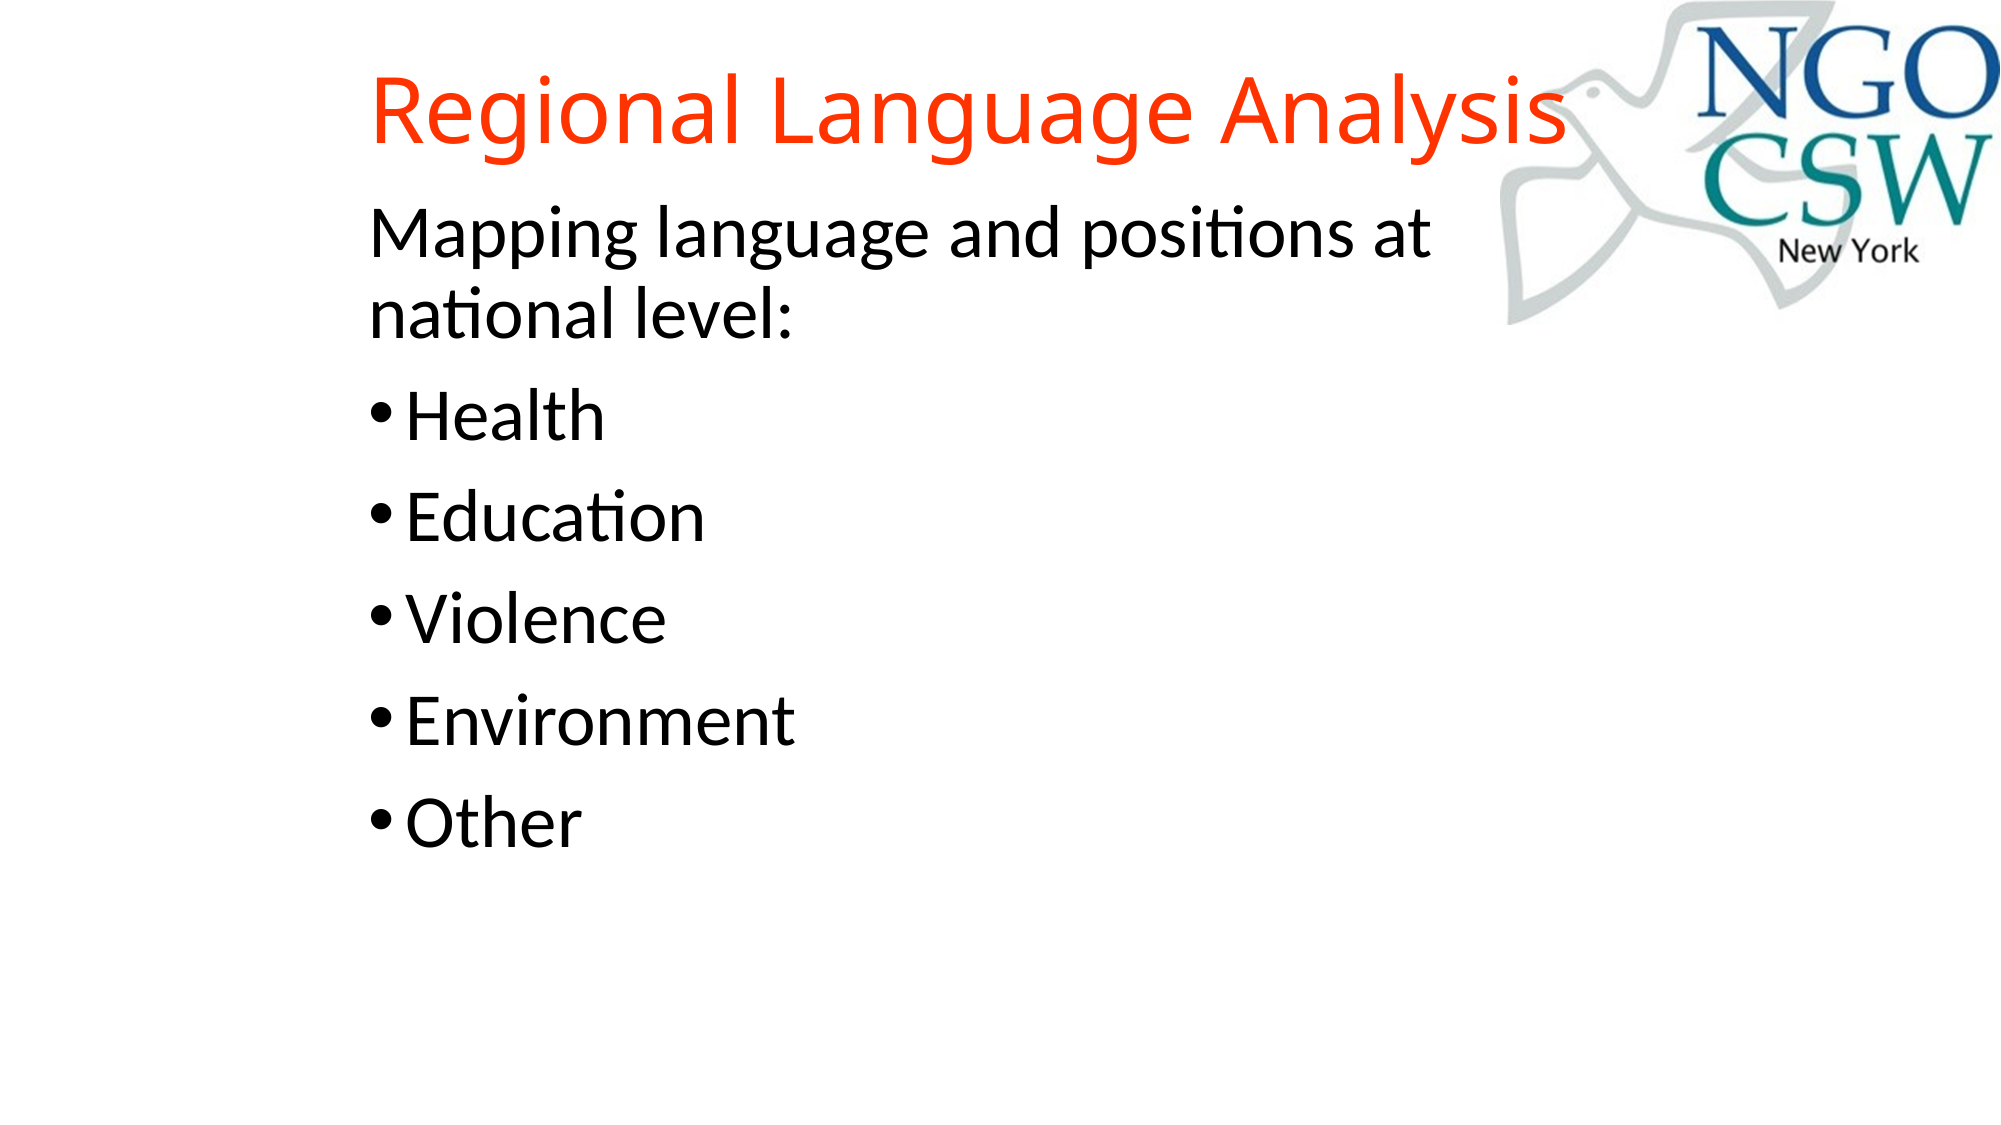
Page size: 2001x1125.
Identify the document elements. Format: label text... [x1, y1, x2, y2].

title Regional Language Analysis [353, 42, 1647, 184]
picture [1500, 0, 2000, 325]
list Mapping language and positions at national level: Health Education Violence Environment Other [353, 184, 1647, 993]
